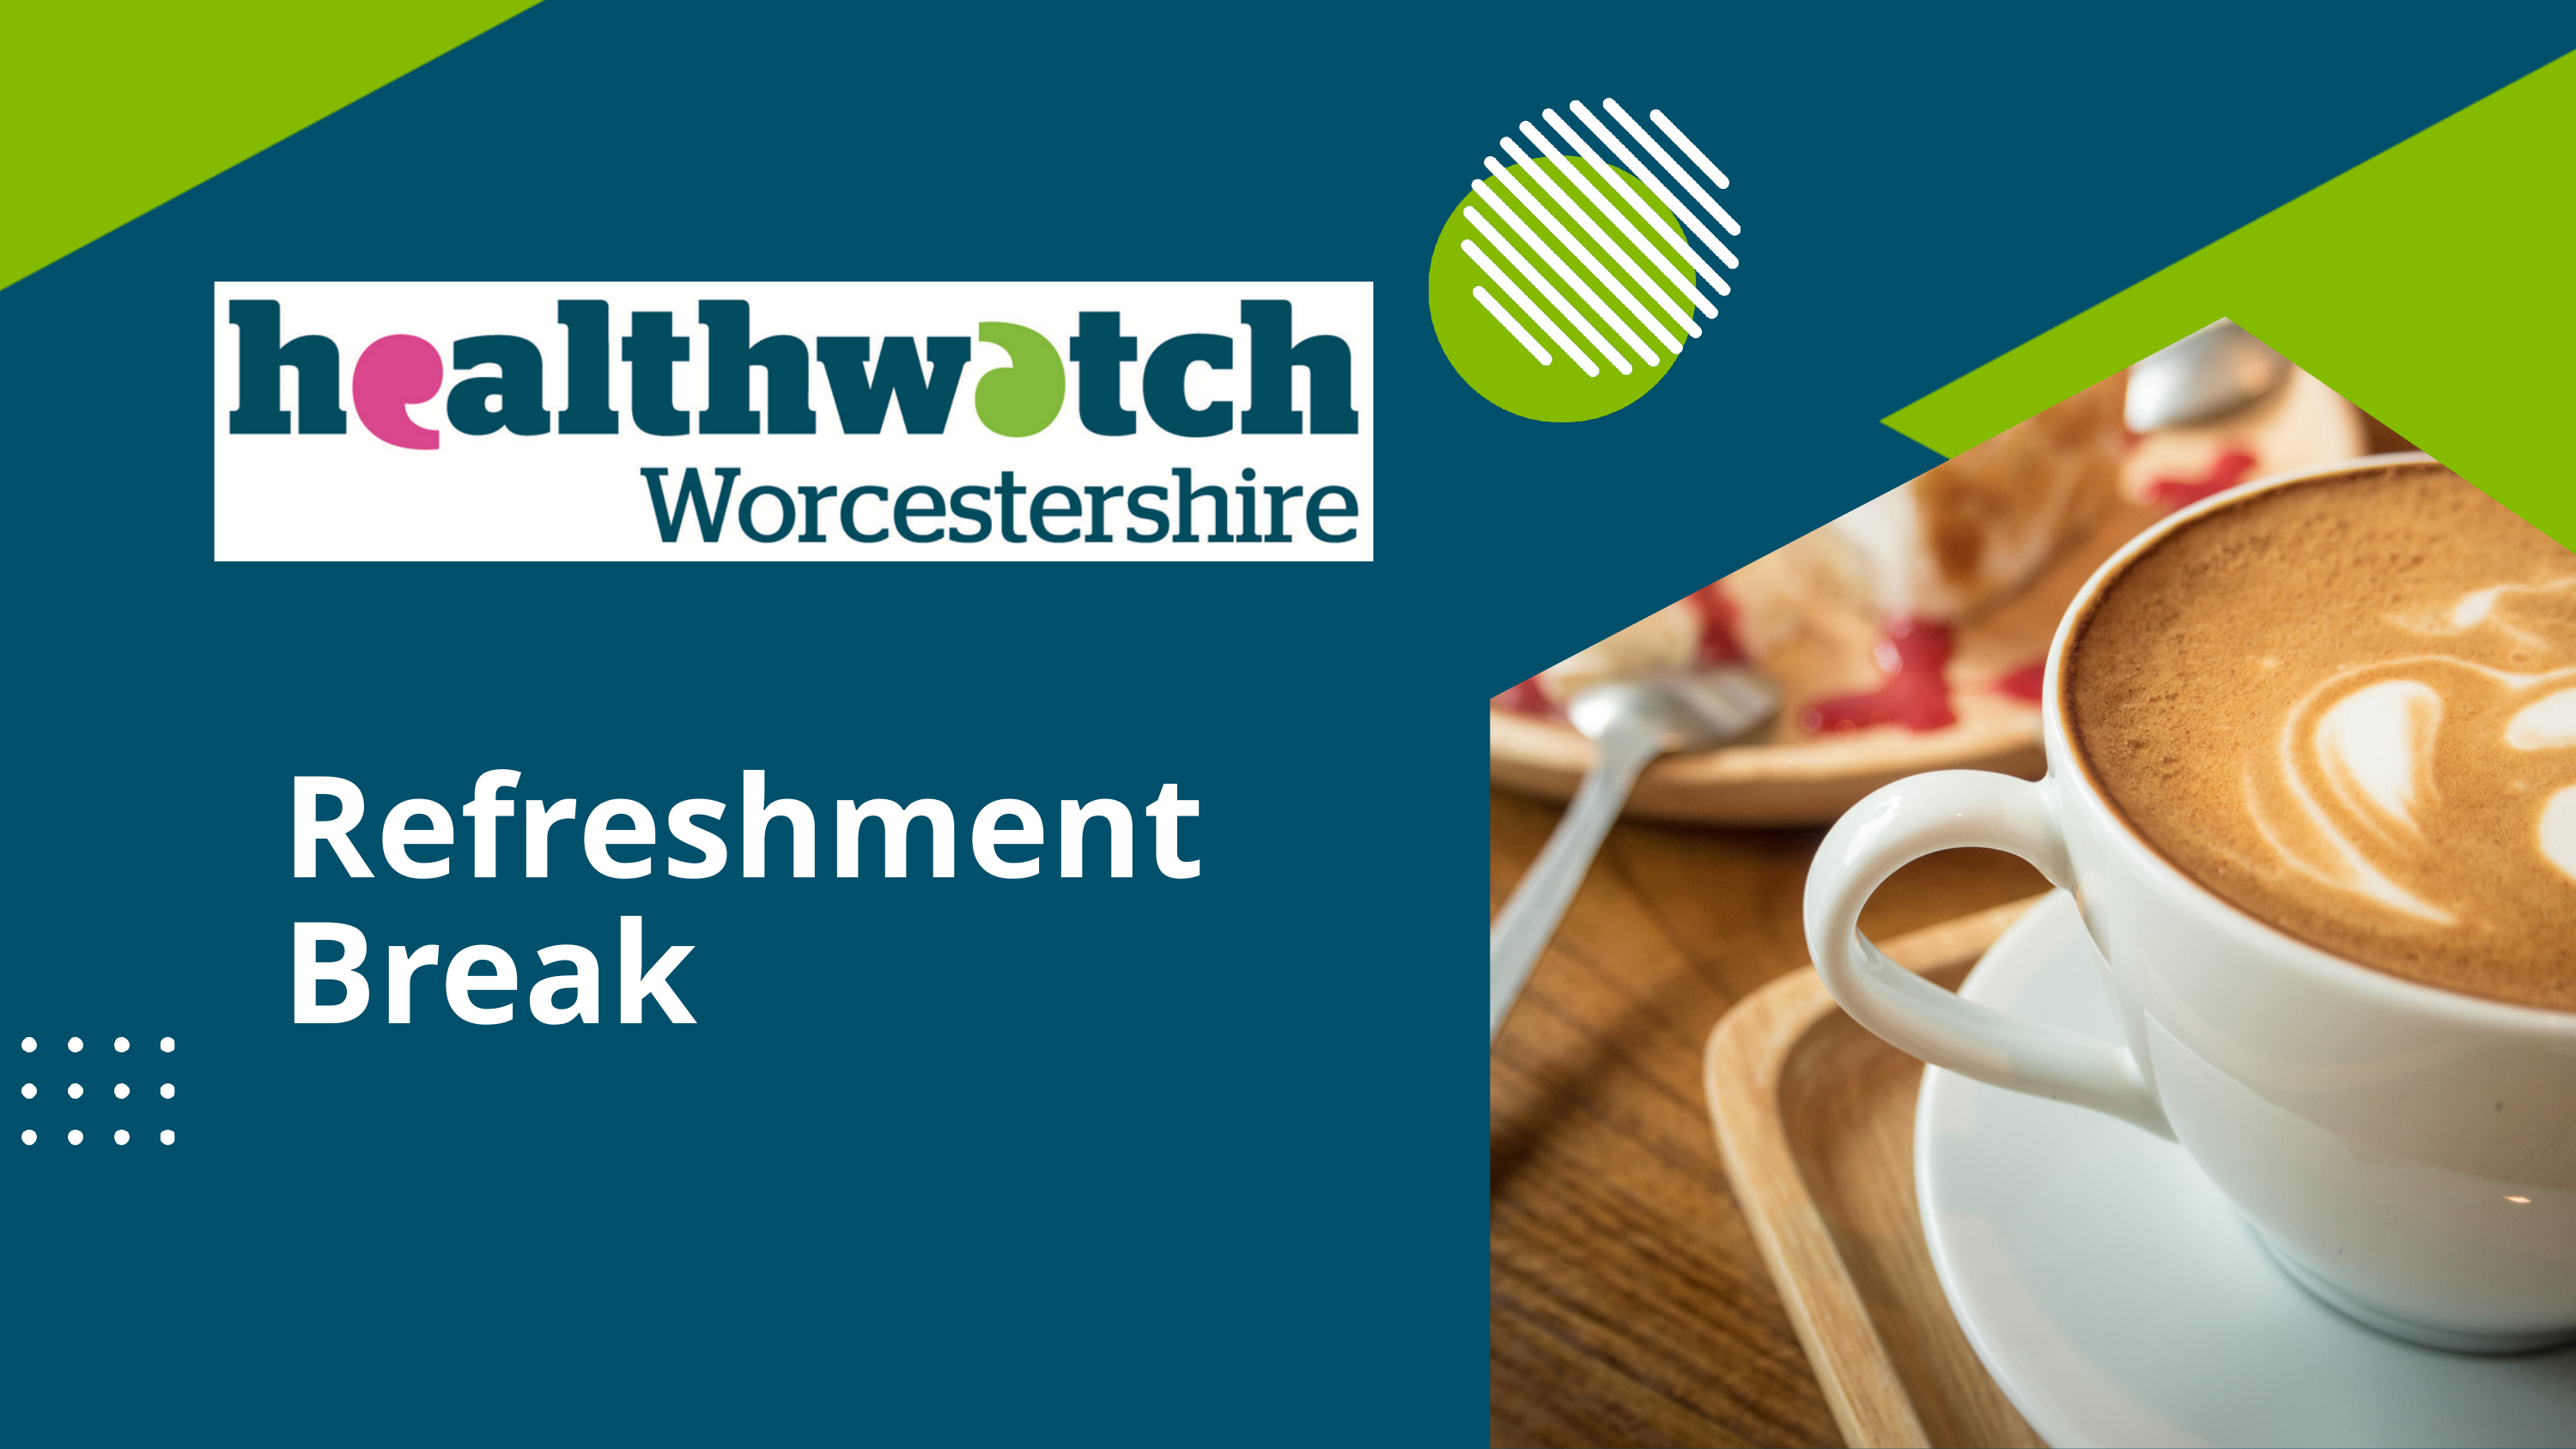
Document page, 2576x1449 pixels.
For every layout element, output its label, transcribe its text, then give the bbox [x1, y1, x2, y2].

text_box [1879, 0, 2576, 316]
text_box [0, 1007, 175, 1174]
text_box [0, 0, 739, 1449]
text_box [1490, 316, 2576, 1449]
text_box Refreshment Break [739, 760, 1306, 1052]
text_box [1428, 97, 1741, 422]
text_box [214, 282, 1374, 562]
